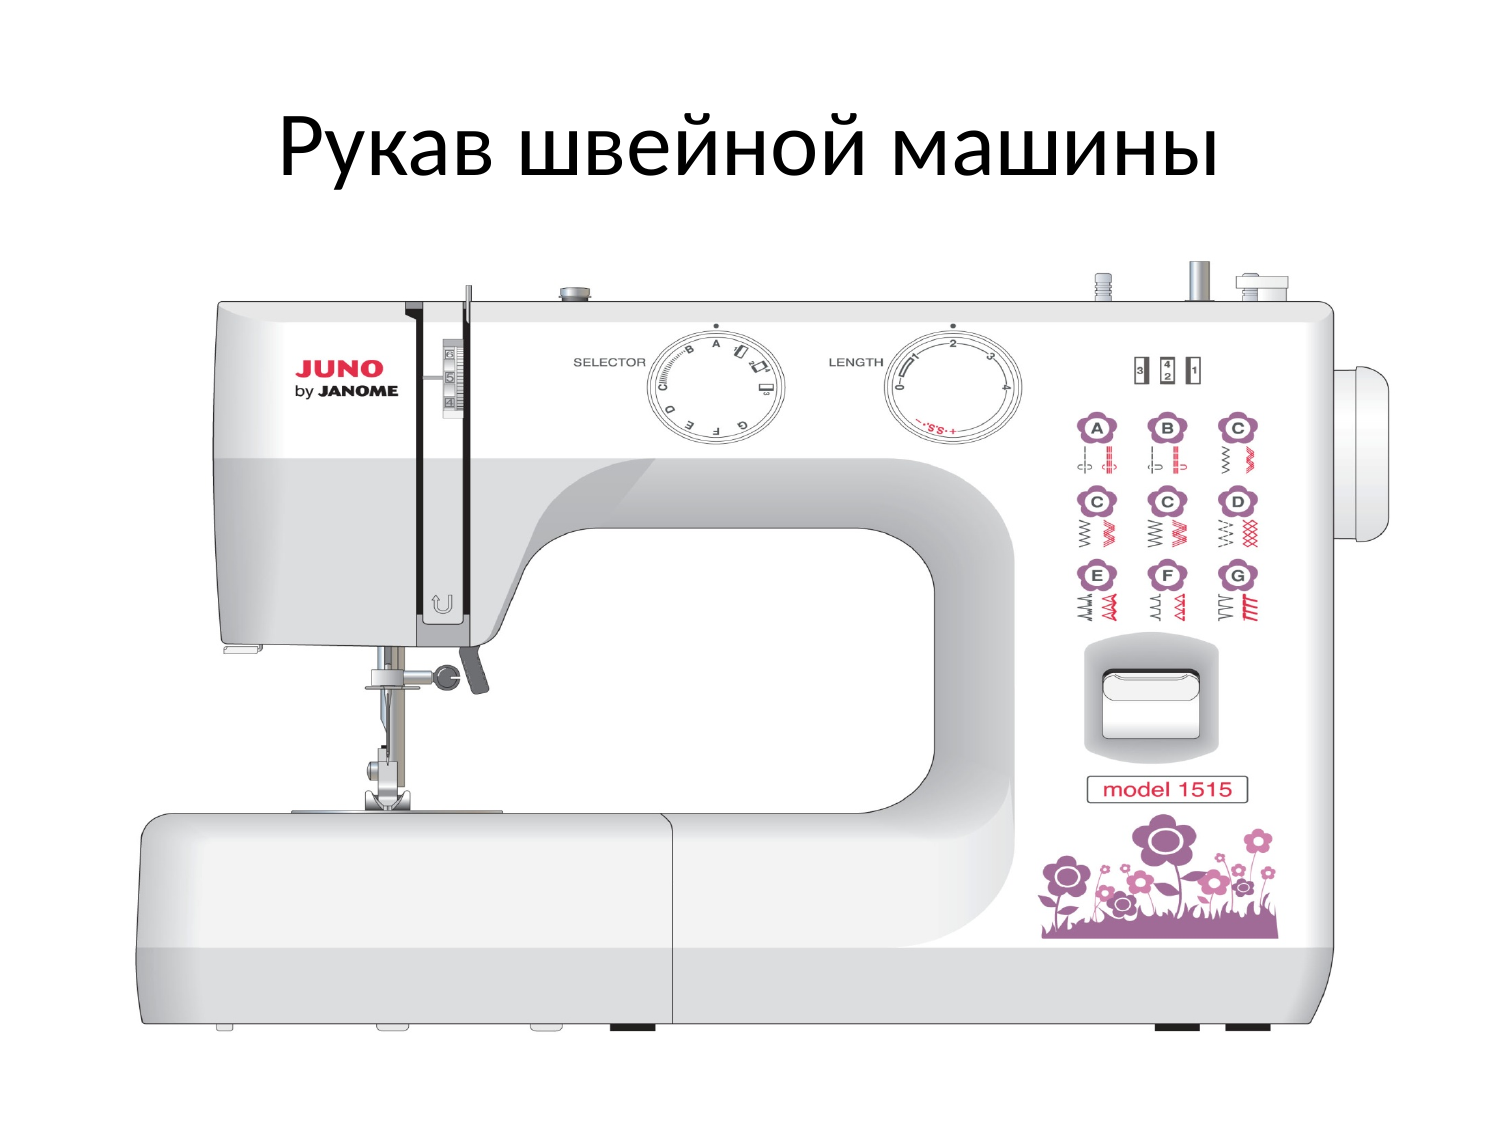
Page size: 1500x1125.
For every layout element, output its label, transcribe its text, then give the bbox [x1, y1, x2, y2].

picture [128, 257, 1395, 1035]
title Рукав швейной машины [75, 45, 1425, 233]
